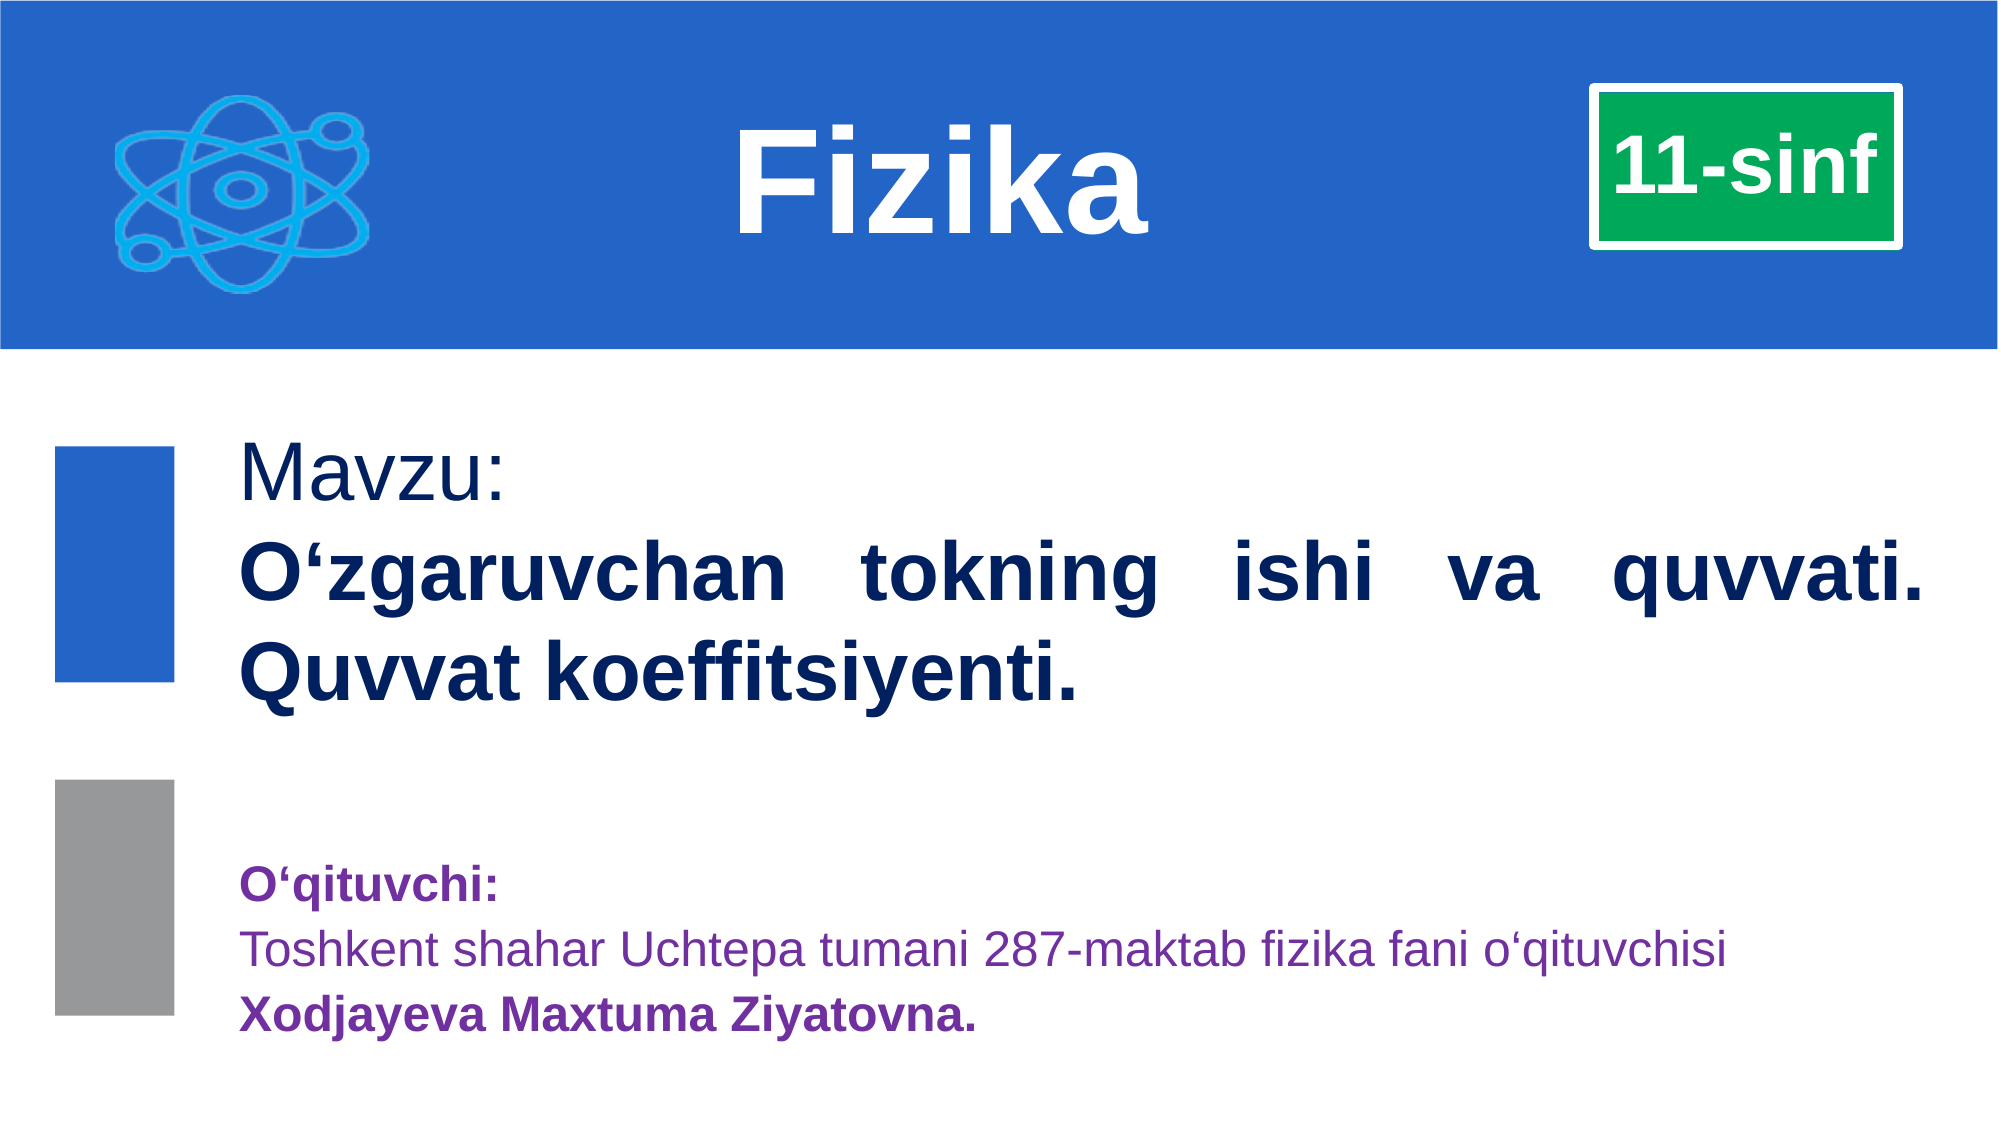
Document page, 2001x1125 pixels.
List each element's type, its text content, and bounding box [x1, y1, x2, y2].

text_box [55, 779, 175, 1016]
text_box Mavzu: O‘zgaruvchan tokning ishi va quvvati. Quvvat koeffitsiyenti. O‘qituvchi: Toshkent shahar Uchtepa tumani 287-maktab fizika fani o‘qituvchisi Xodjayeva Maxtuma Ziyatovna. [232, 412, 1928, 1125]
text_box [114, 95, 370, 294]
text_box [1613, 87, 1899, 246]
text_box Fizika [262, 78, 1613, 264]
text_box 11-sinf [1613, 105, 1889, 211]
text_box [0, 0, 1998, 350]
text_box [55, 446, 175, 683]
text_box [1613, 246, 1899, 251]
